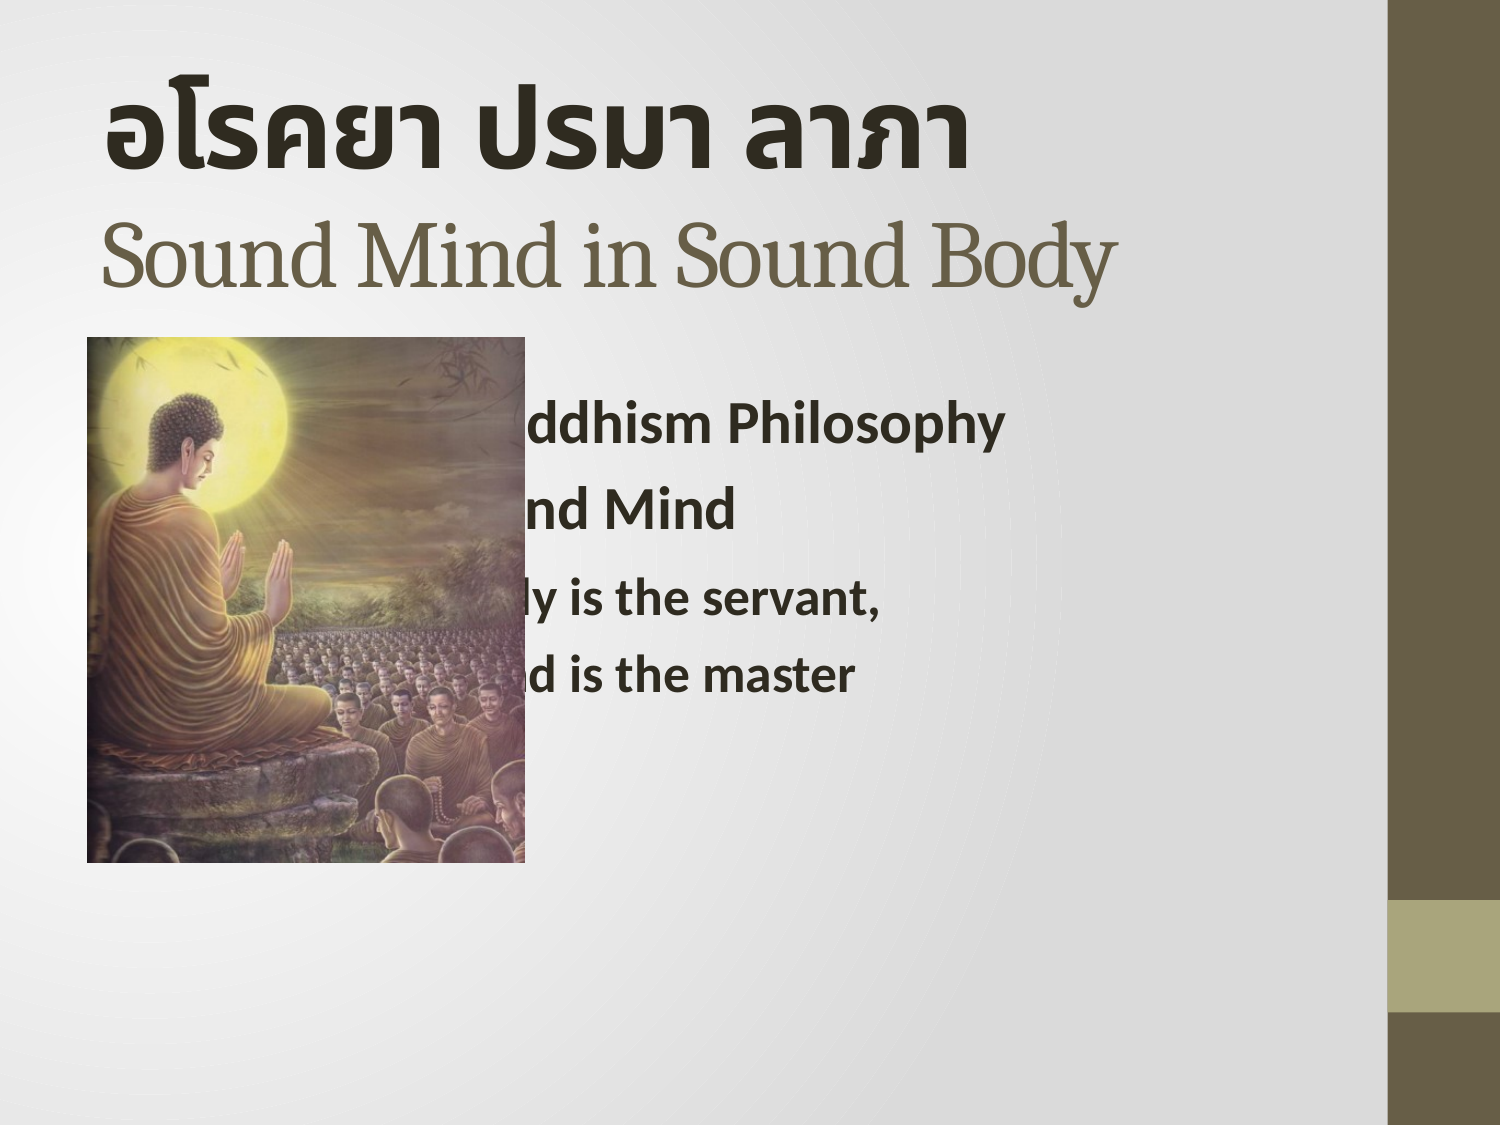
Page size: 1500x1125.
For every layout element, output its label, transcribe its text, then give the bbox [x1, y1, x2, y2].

picture [86, 336, 526, 863]
list Buddhism Philosophy : Body and Mind : The body is the servant, the mind is the master [536, 375, 1500, 713]
title อโรคยา ปรมา ลาภา Sound Mind in Sound Body [87, 87, 1338, 275]
